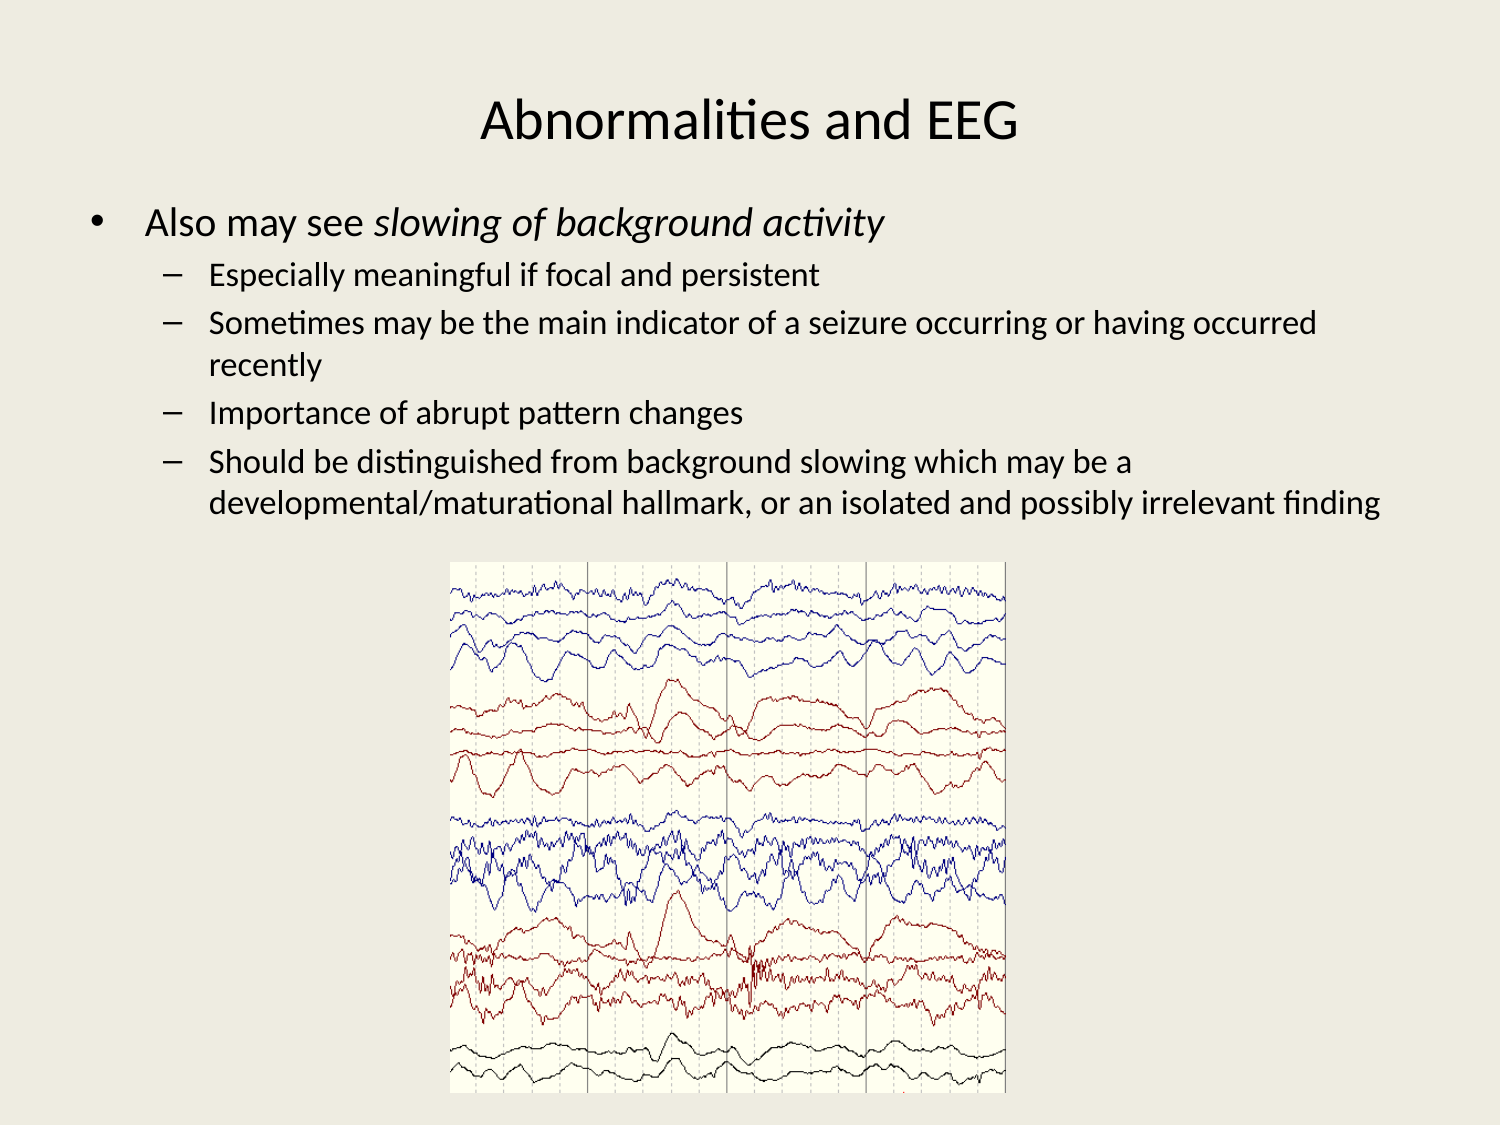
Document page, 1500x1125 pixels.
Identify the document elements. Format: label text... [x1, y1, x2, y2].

title Abnormalities and EEG [75, 45, 1425, 187]
list Also may see slowing of background activity Especially meaningful if focal and persistent Sometimes may be the main indicator of a seizure occurring or having occurred recently Importance of abrupt pattern changes Should be distinguished from background slowing which may be a developmental/maturational hallmark, or an isolated and possibly irrelevant finding [75, 187, 1425, 550]
picture [449, 562, 1006, 1093]
